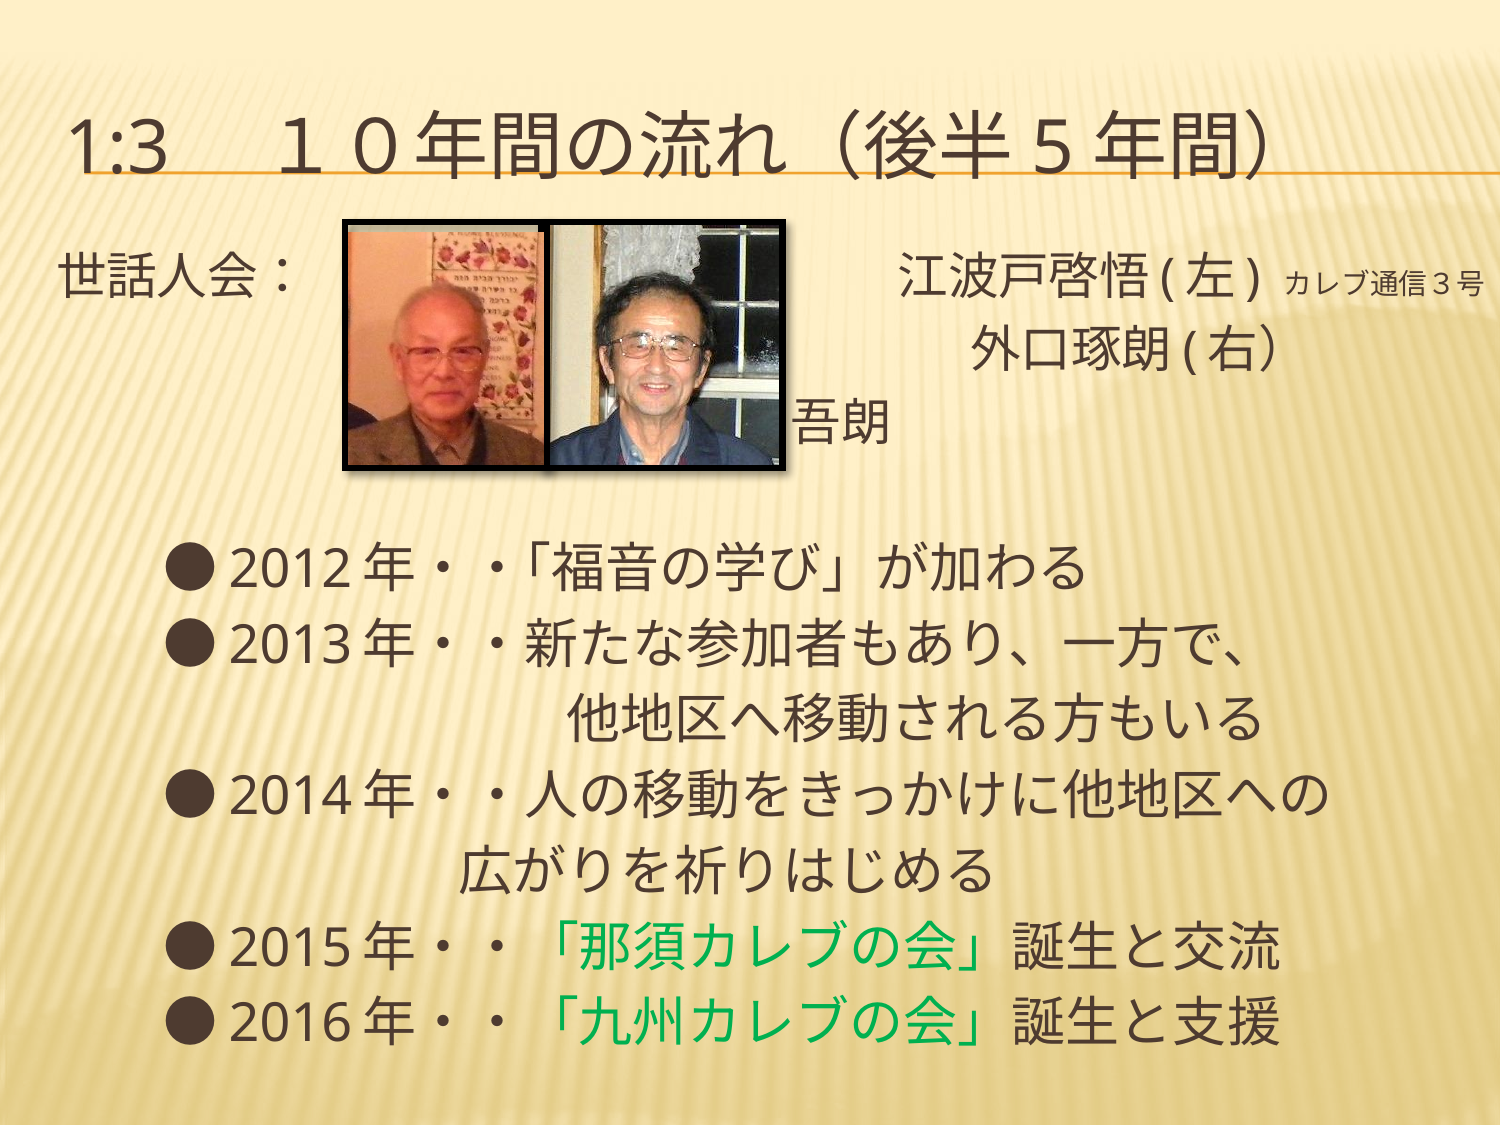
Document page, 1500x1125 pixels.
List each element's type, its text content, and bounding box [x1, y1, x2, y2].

picture [347, 224, 780, 466]
title 1:3 １０年間の流れ（後半5年間） [50, 75, 1475, 213]
list 世話人会： 江波戸啓悟(左) カレブ通信３号 外口琢朗(右） 代表：小川吾朗 ●2012年・・｢福音の学び」が加わる ●2013年・・新たな参加者もあり、一方で、 他地区へ移動される方もいる ●2014年・・人の移動をきっかけに他地区への 広がりを祈りはじめる ●2015年・・「那須カレブの会」誕生と交流 ●2016年・・「九州カレブの会」誕生と支援 [41, 224, 1500, 1083]
